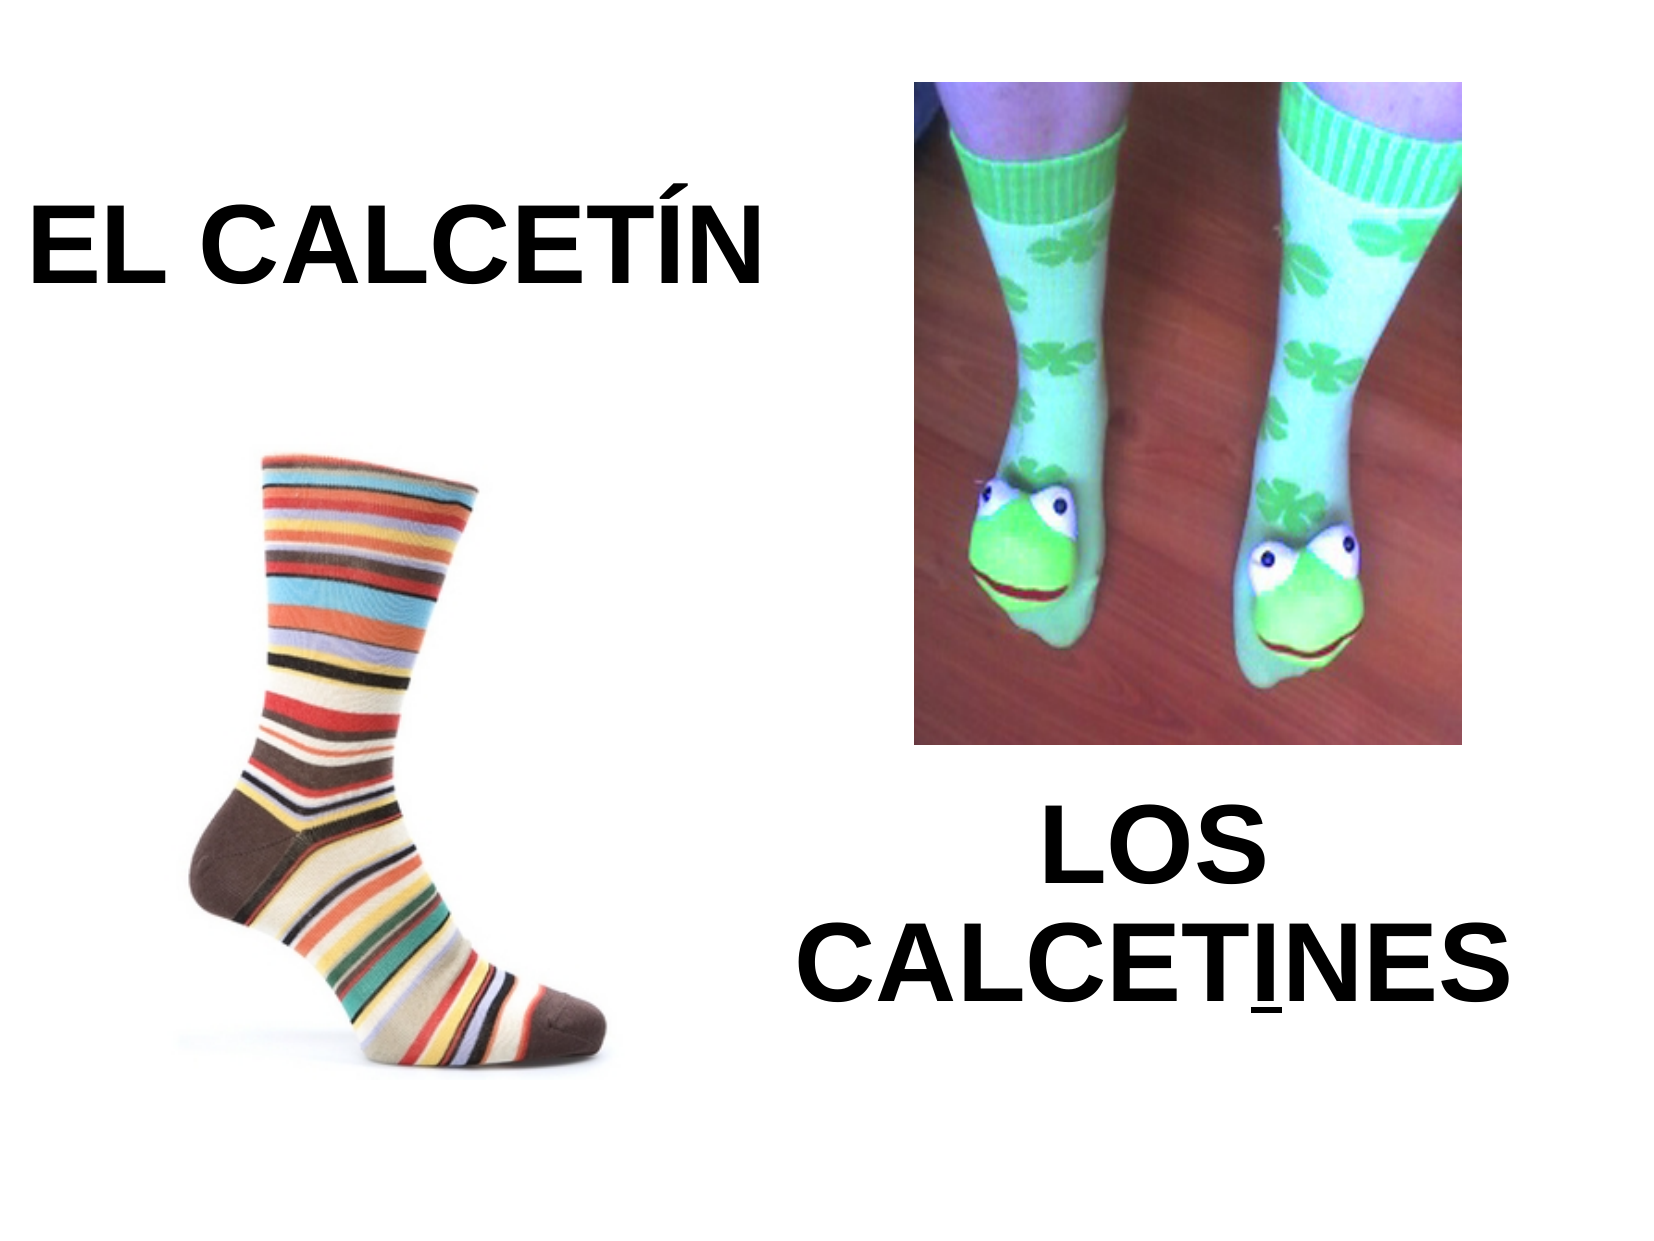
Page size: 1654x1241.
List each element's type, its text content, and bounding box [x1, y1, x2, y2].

picture [914, 82, 1462, 746]
picture [76, 432, 724, 1080]
text_box Los calcetines [779, 782, 1529, 1032]
text_box El calcetÍn [11, 182, 783, 315]
